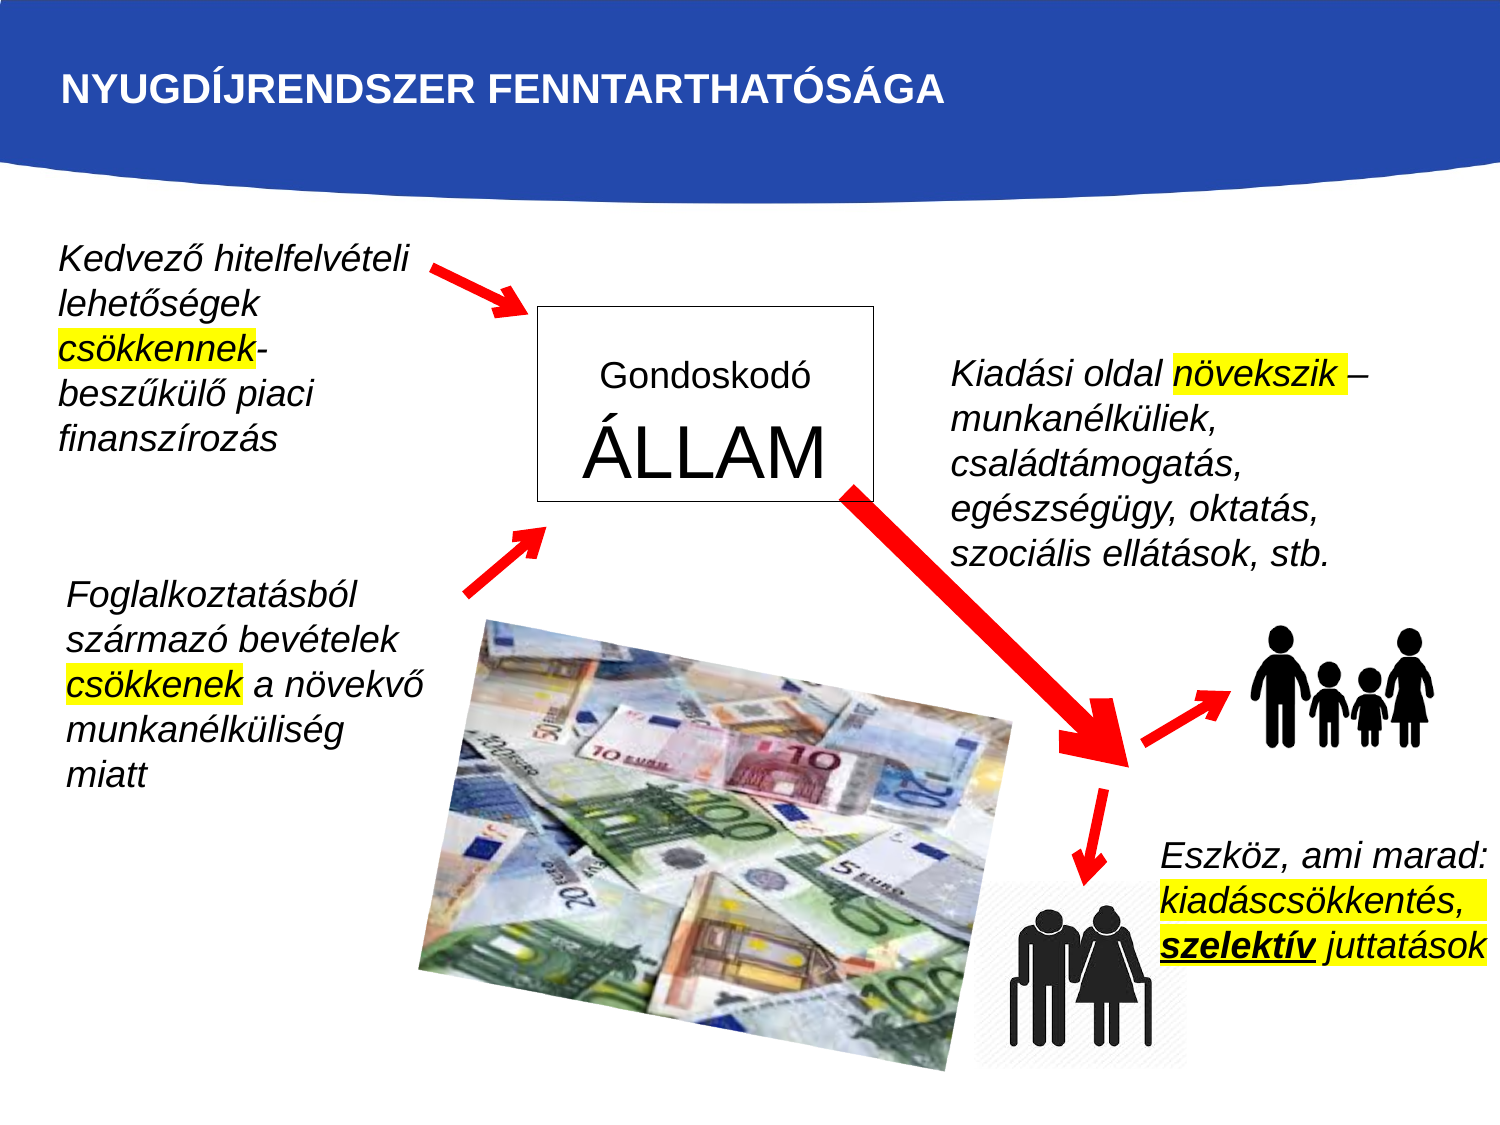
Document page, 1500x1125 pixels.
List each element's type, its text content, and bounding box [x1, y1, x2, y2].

text_box Kedvező hitelfelvételi lehetőségek csökkennek- beszűkülő piaci finanszírozás [43, 226, 440, 467]
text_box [1083, 788, 1105, 887]
picture [0, 0, 1500, 1125]
text_box Foglalkoztatásból származó bevételek csökkenek a növekvő munkanélküliség miatt [51, 562, 443, 803]
title Nyugdíjrendszer fenntarthatósága [45, 0, 1053, 189]
text_box Kiadási oldal növekszik – munkanélküliek, családtámogatás, egészségügy, oktatás, szociális ellátások, stb. [935, 341, 1471, 582]
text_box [431, 267, 529, 315]
text_box Eszköz, ami marad: kiadáscsökkentés, szelektív juttatások [1145, 823, 1500, 974]
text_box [1142, 691, 1232, 744]
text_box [465, 526, 547, 596]
text_box Gondoskodó ÁLLAM [537, 306, 874, 502]
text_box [845, 491, 1130, 768]
